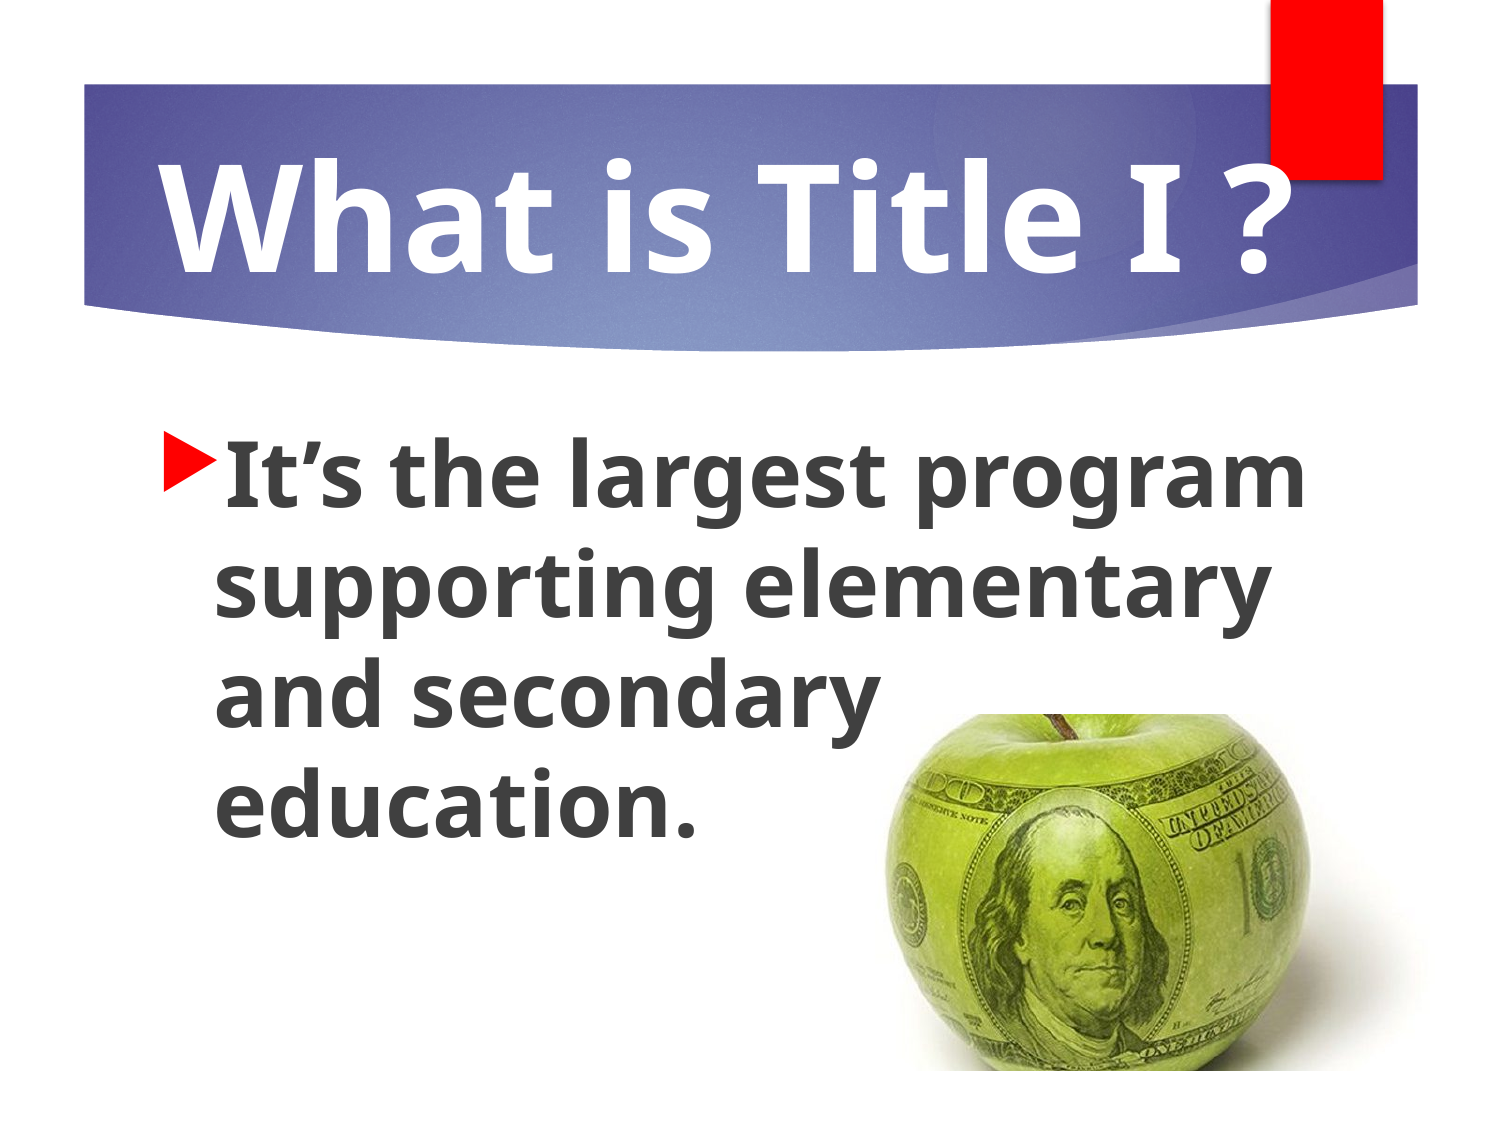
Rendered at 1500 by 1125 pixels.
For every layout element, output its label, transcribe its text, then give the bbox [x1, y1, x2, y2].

picture [799, 714, 1435, 1071]
title What is Title I ? [141, 99, 1313, 325]
list It’s the largest program supporting elementary and secondary education. [142, 408, 1400, 988]
